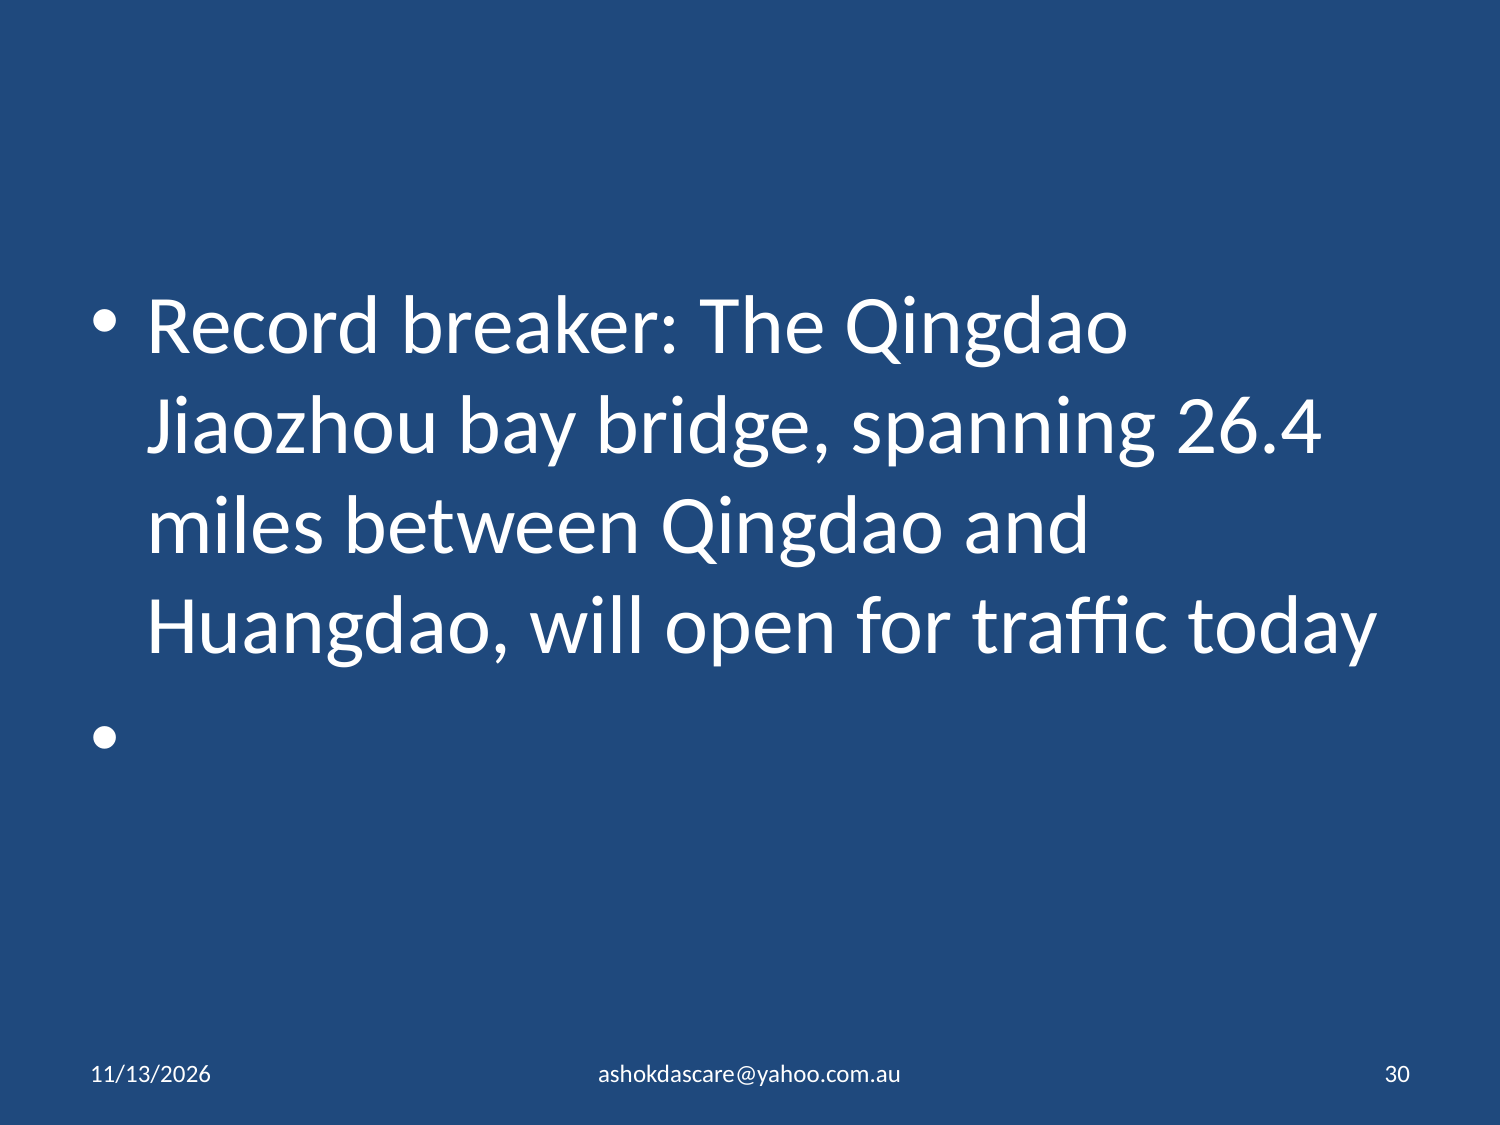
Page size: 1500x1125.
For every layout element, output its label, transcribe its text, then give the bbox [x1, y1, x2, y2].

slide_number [75, 1042, 425, 1103]
footer ashokdascare@yahoo.com.au [512, 1042, 988, 1103]
list Record breaker: The Qingdao Jiaozhou bay bridge, spanning 26.4 miles between Qingdao and Huangdao, will open for traffic today [75, 262, 1425, 1005]
slide_number 30 [1074, 1042, 1425, 1103]
